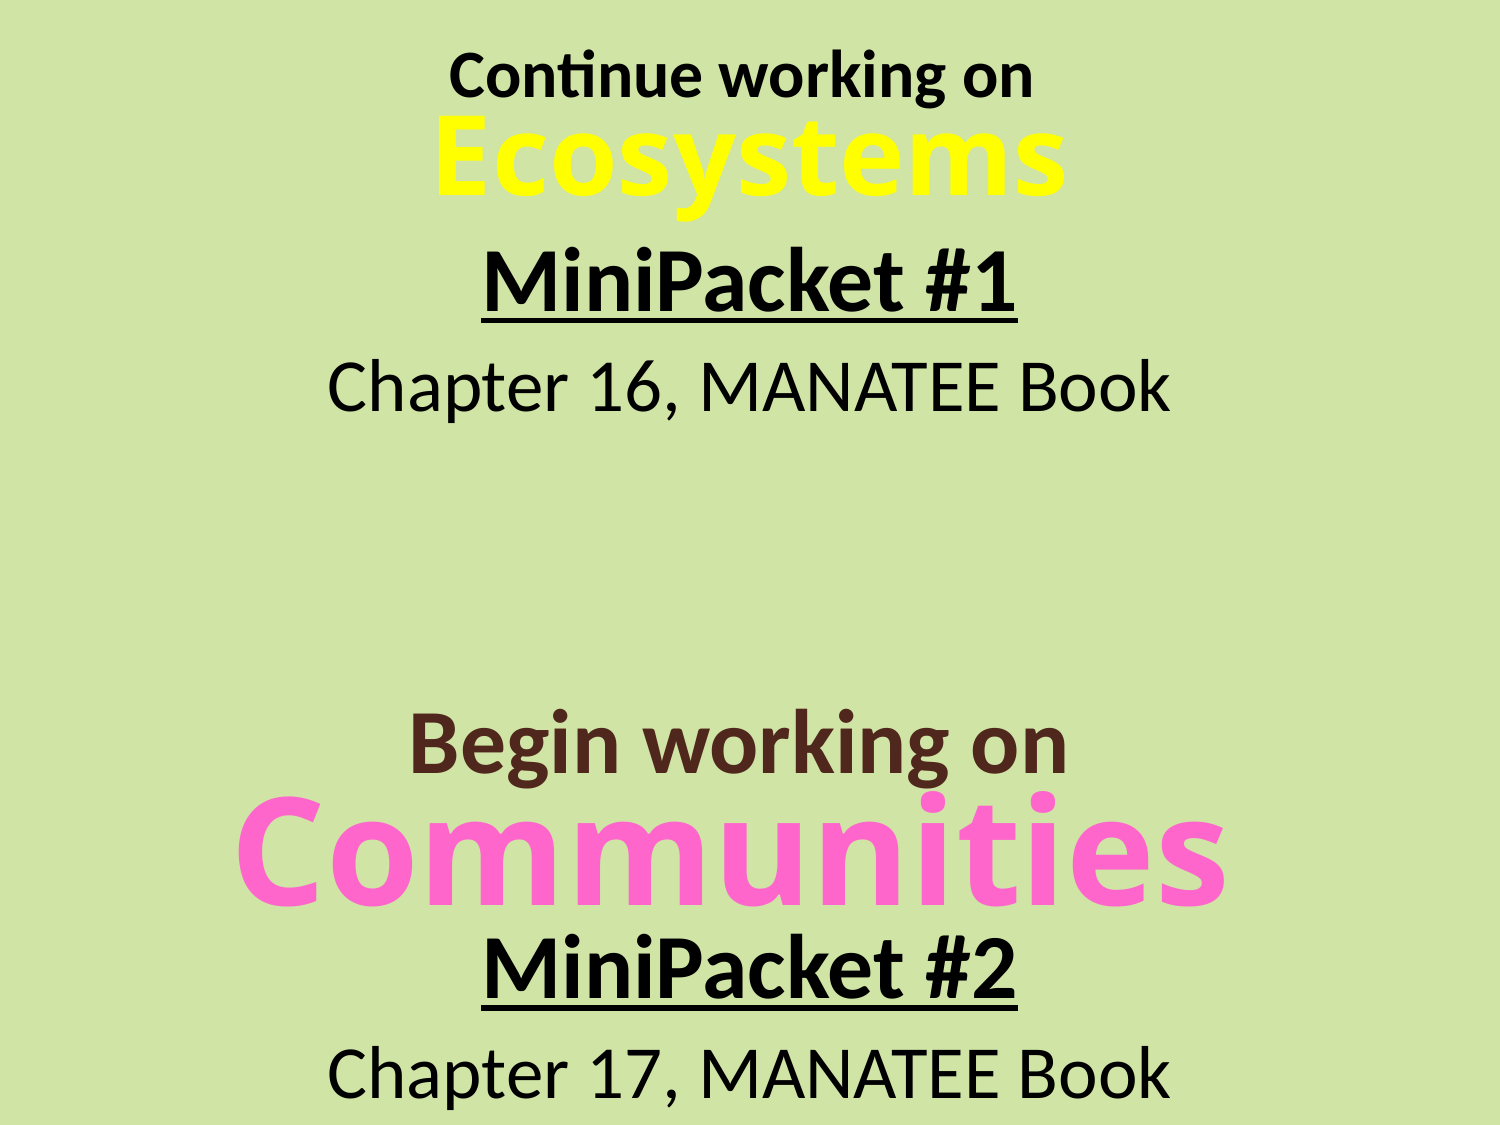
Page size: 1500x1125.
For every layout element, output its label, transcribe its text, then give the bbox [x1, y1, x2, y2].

text_box MiniPacket #2 Chapter 17, MANATEE Book [0, 912, 1500, 1125]
list MiniPacket #1 Chapter 16, MANATEE Book [0, 224, 1500, 438]
title Continue working on Ecosystems [75, 37, 1425, 224]
text_box Begin working on Communities [0, 725, 1500, 912]
